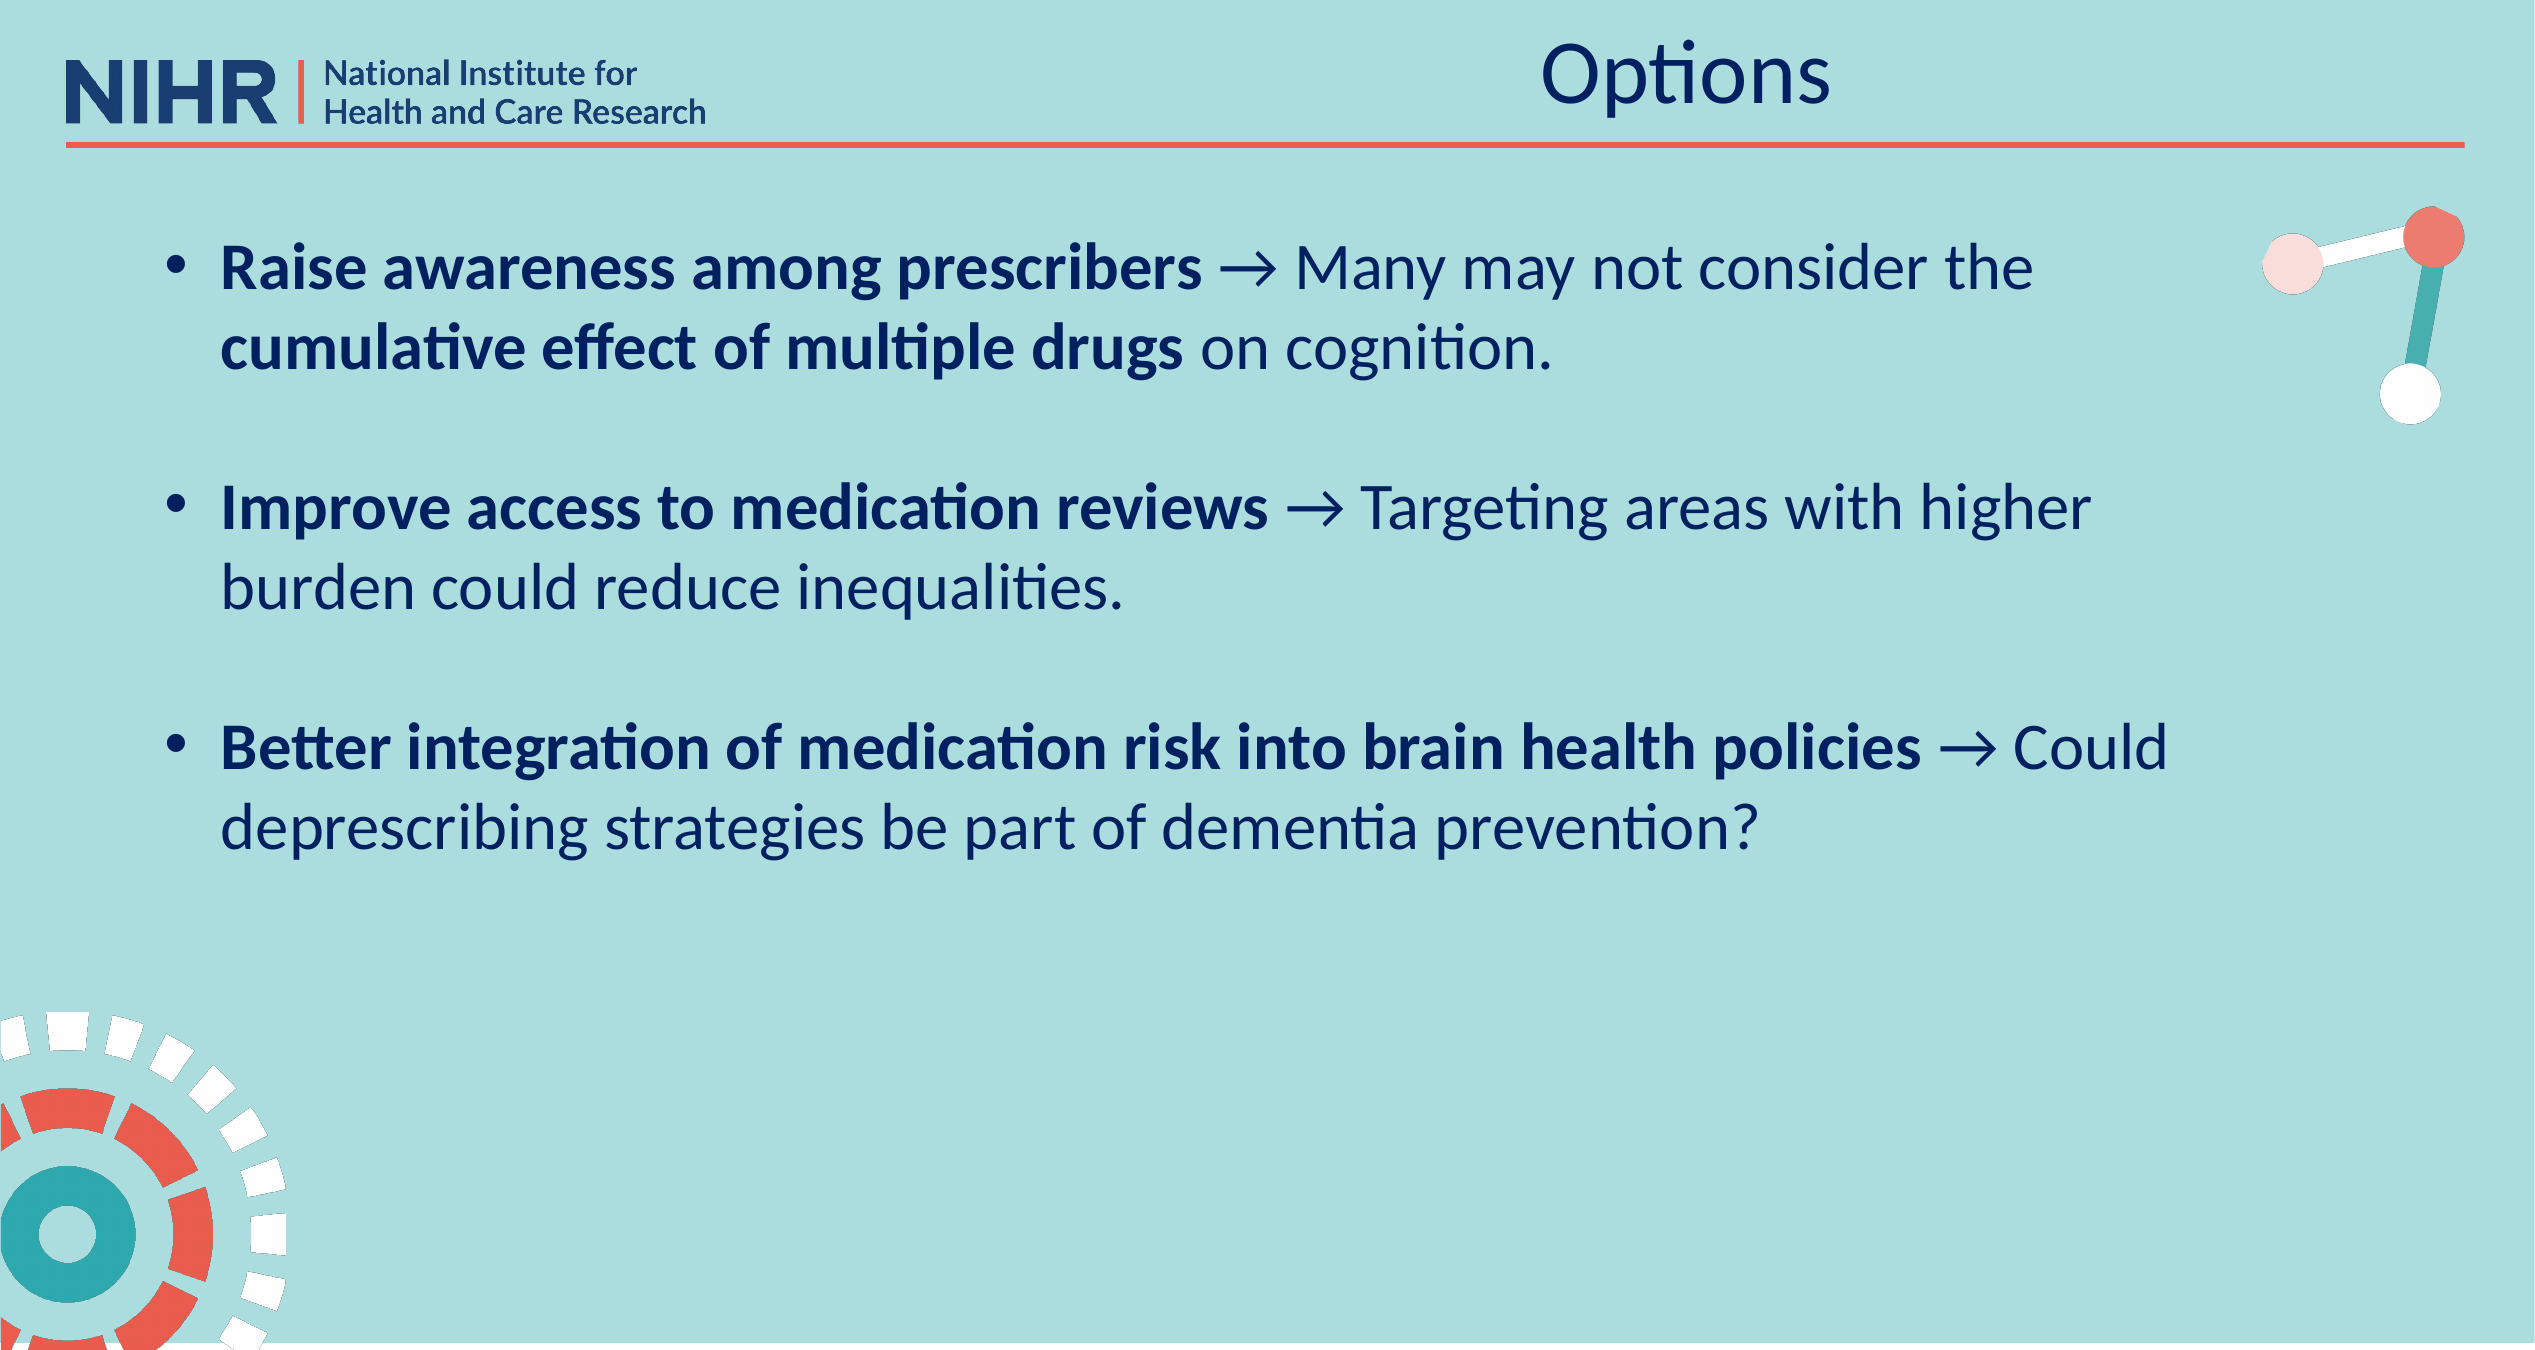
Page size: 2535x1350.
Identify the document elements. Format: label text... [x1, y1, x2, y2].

list Raise awareness among prescribers → Many may not consider the cumulative effect of multiple drugs on cognition. Improve access to medication reviews → Targeting areas with higher burden could reduce inequalities. Better integration of medication risk into brain health policies → Could deprescribing strategies be part of dementia prevention? [149, 215, 2221, 1243]
picture [0, 0, 2535, 1350]
title Options [922, 0, 2451, 151]
